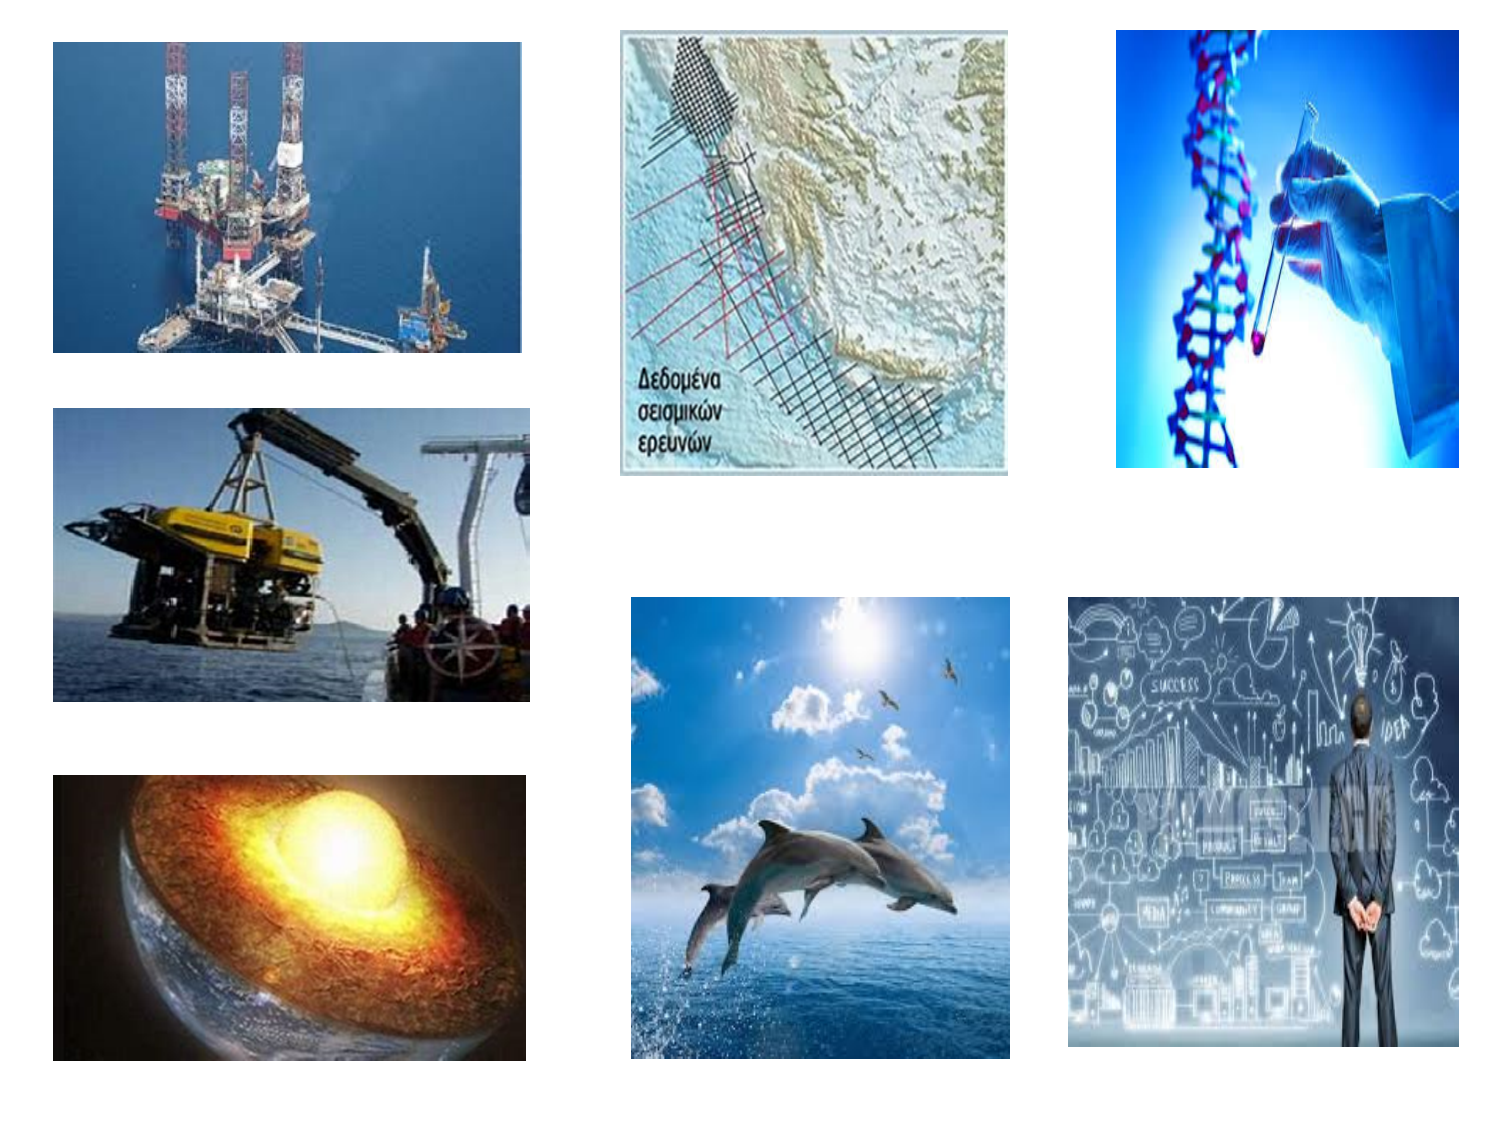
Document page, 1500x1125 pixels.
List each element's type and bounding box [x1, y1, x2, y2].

picture [52, 774, 526, 1062]
picture [631, 597, 1011, 1059]
picture [619, 30, 1008, 476]
picture [1068, 597, 1459, 1048]
picture [1115, 30, 1459, 469]
picture [52, 408, 531, 703]
picture [52, 42, 523, 353]
